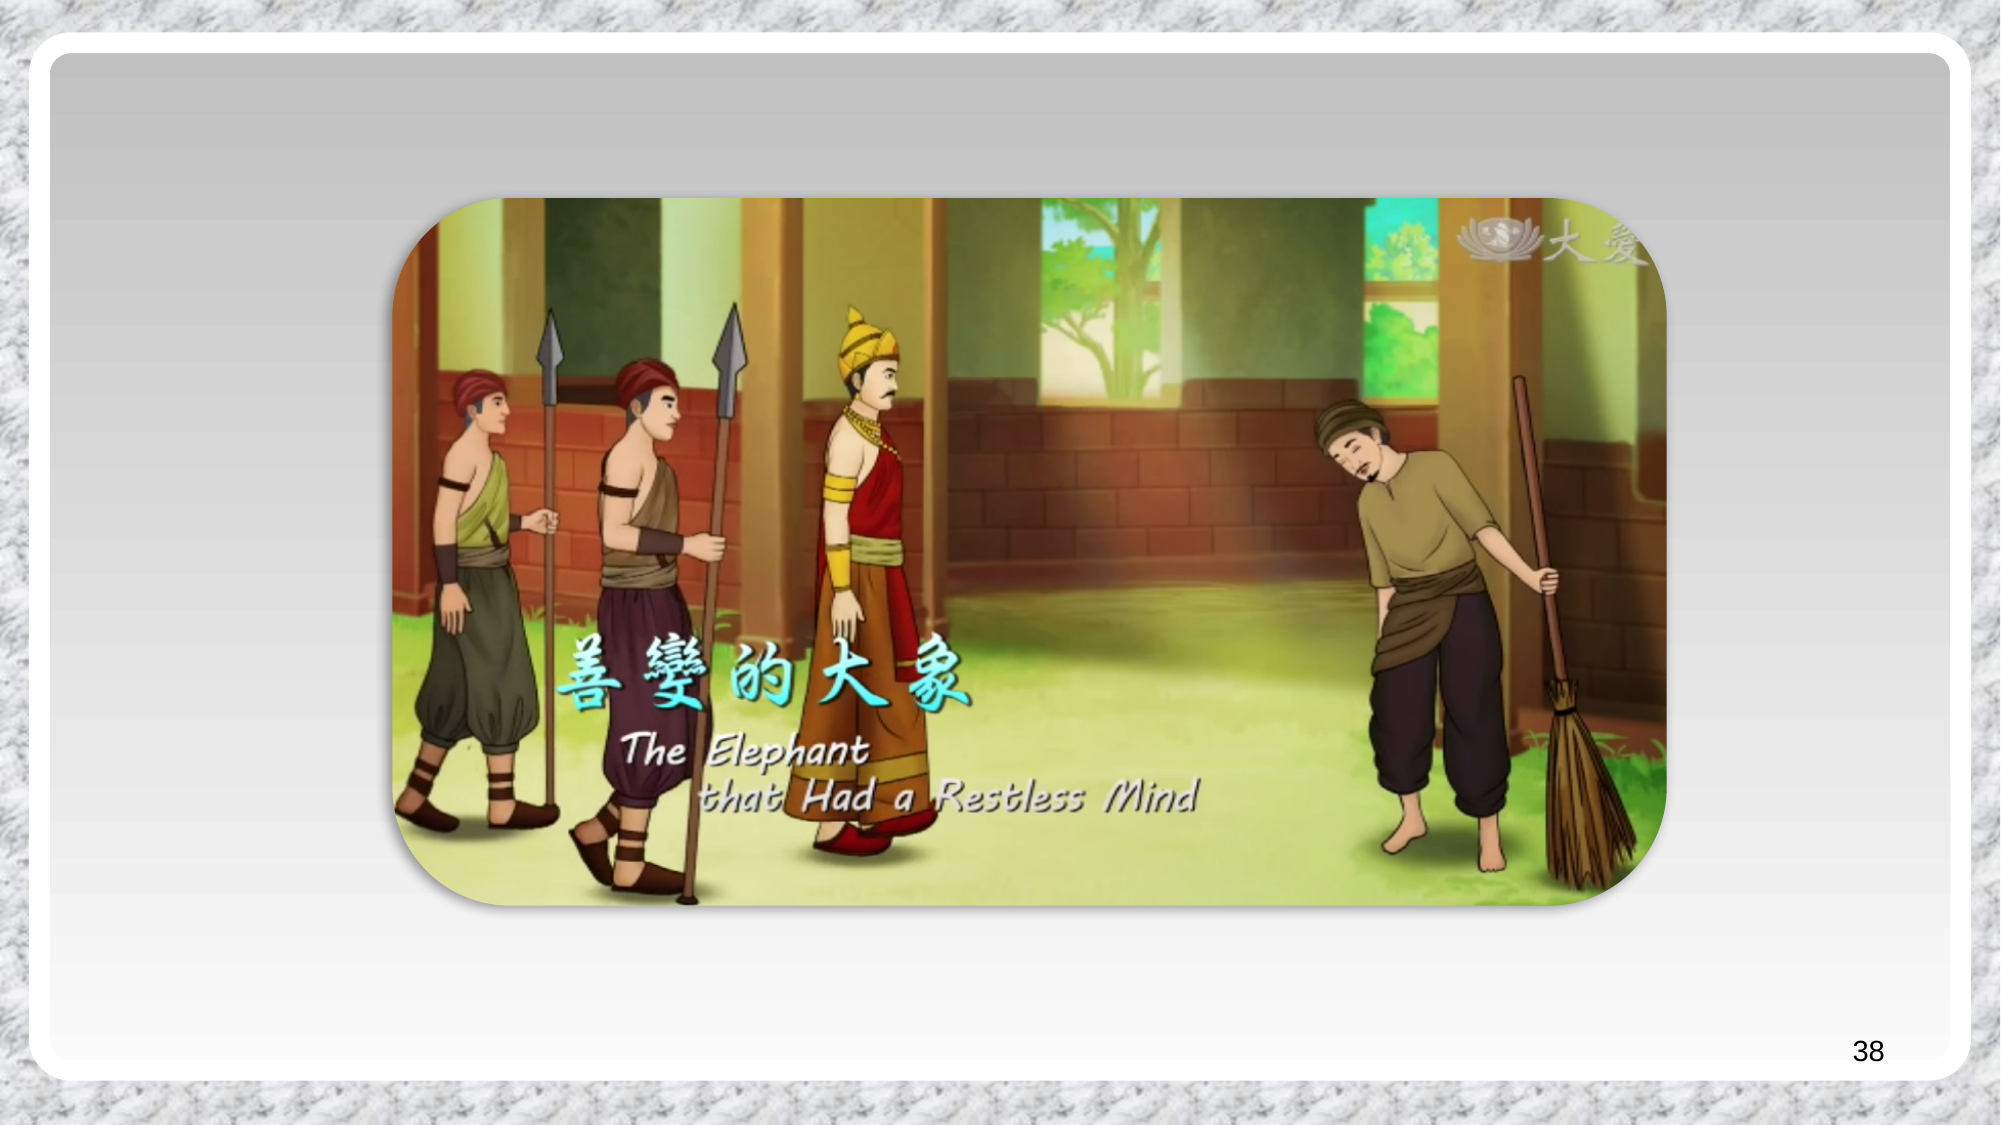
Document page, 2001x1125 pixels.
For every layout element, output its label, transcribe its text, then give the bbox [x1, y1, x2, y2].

slide_number 38 [1433, 1024, 1900, 1103]
picture [0, 0, 2001, 1125]
